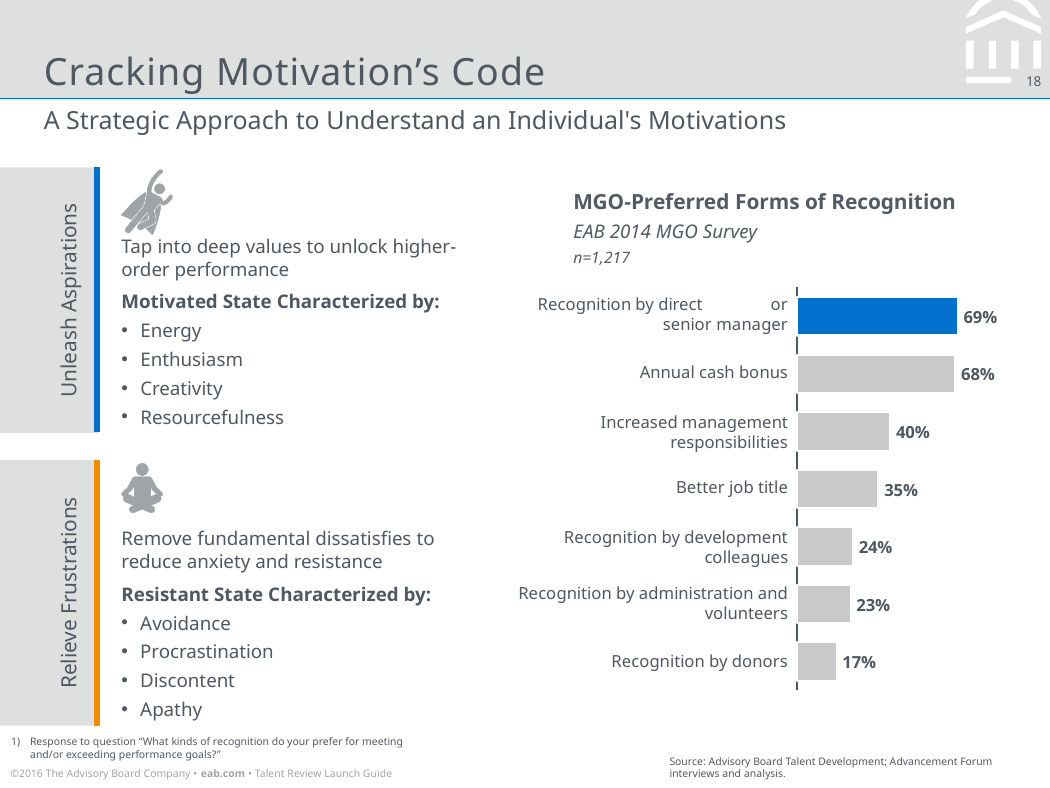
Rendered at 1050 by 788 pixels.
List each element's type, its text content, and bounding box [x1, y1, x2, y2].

list A Strategic Approach to Understand an Individual's Motivations [43, 105, 1007, 136]
list Cracking Motivation’s Code [43, 50, 942, 93]
text_box Increased management responsibilities [507, 411, 771, 452]
chart [776, 270, 1050, 754]
list Response to question “What kinds of recognition do your prefer for meeting and/or exceeding performance goals?” [0, 722, 424, 761]
text_box Better job title [507, 476, 771, 497]
text_box Unleash Aspirations [42, 173, 93, 427]
picture [121, 169, 174, 236]
list Source: Advisory Board Talent Development; Advancement Forum interviews and analysis. [669, 754, 1050, 788]
text_box Recognition by development colleagues [507, 526, 771, 567]
text_box [0, 165, 100, 435]
text_box Annual cash bonus [507, 361, 771, 382]
text_box MGO-Preferred Forms of Recognition EAB 2014 MGO Survey n=1,217 [573, 188, 1050, 268]
text_box Tap into deep values to unlock higher-order performance Motivated State Characterized by: Energy Enthusiasm Creativity Resourcefulness [121, 234, 482, 428]
picture [121, 463, 163, 513]
text_box Recognition by direct or senior manager [507, 294, 771, 335]
text_box Recognition by administration and volunteers [507, 582, 771, 623]
text_box Remove fundamental dissatisfies to reduce anxiety and resistance Resistant State Characterized by: Avoidance Procrastination Discontent Apathy [121, 527, 498, 721]
text_box [0, 458, 100, 728]
text_box Relieve Frustrations [42, 466, 93, 720]
text_box Recognition by donors [507, 650, 771, 671]
